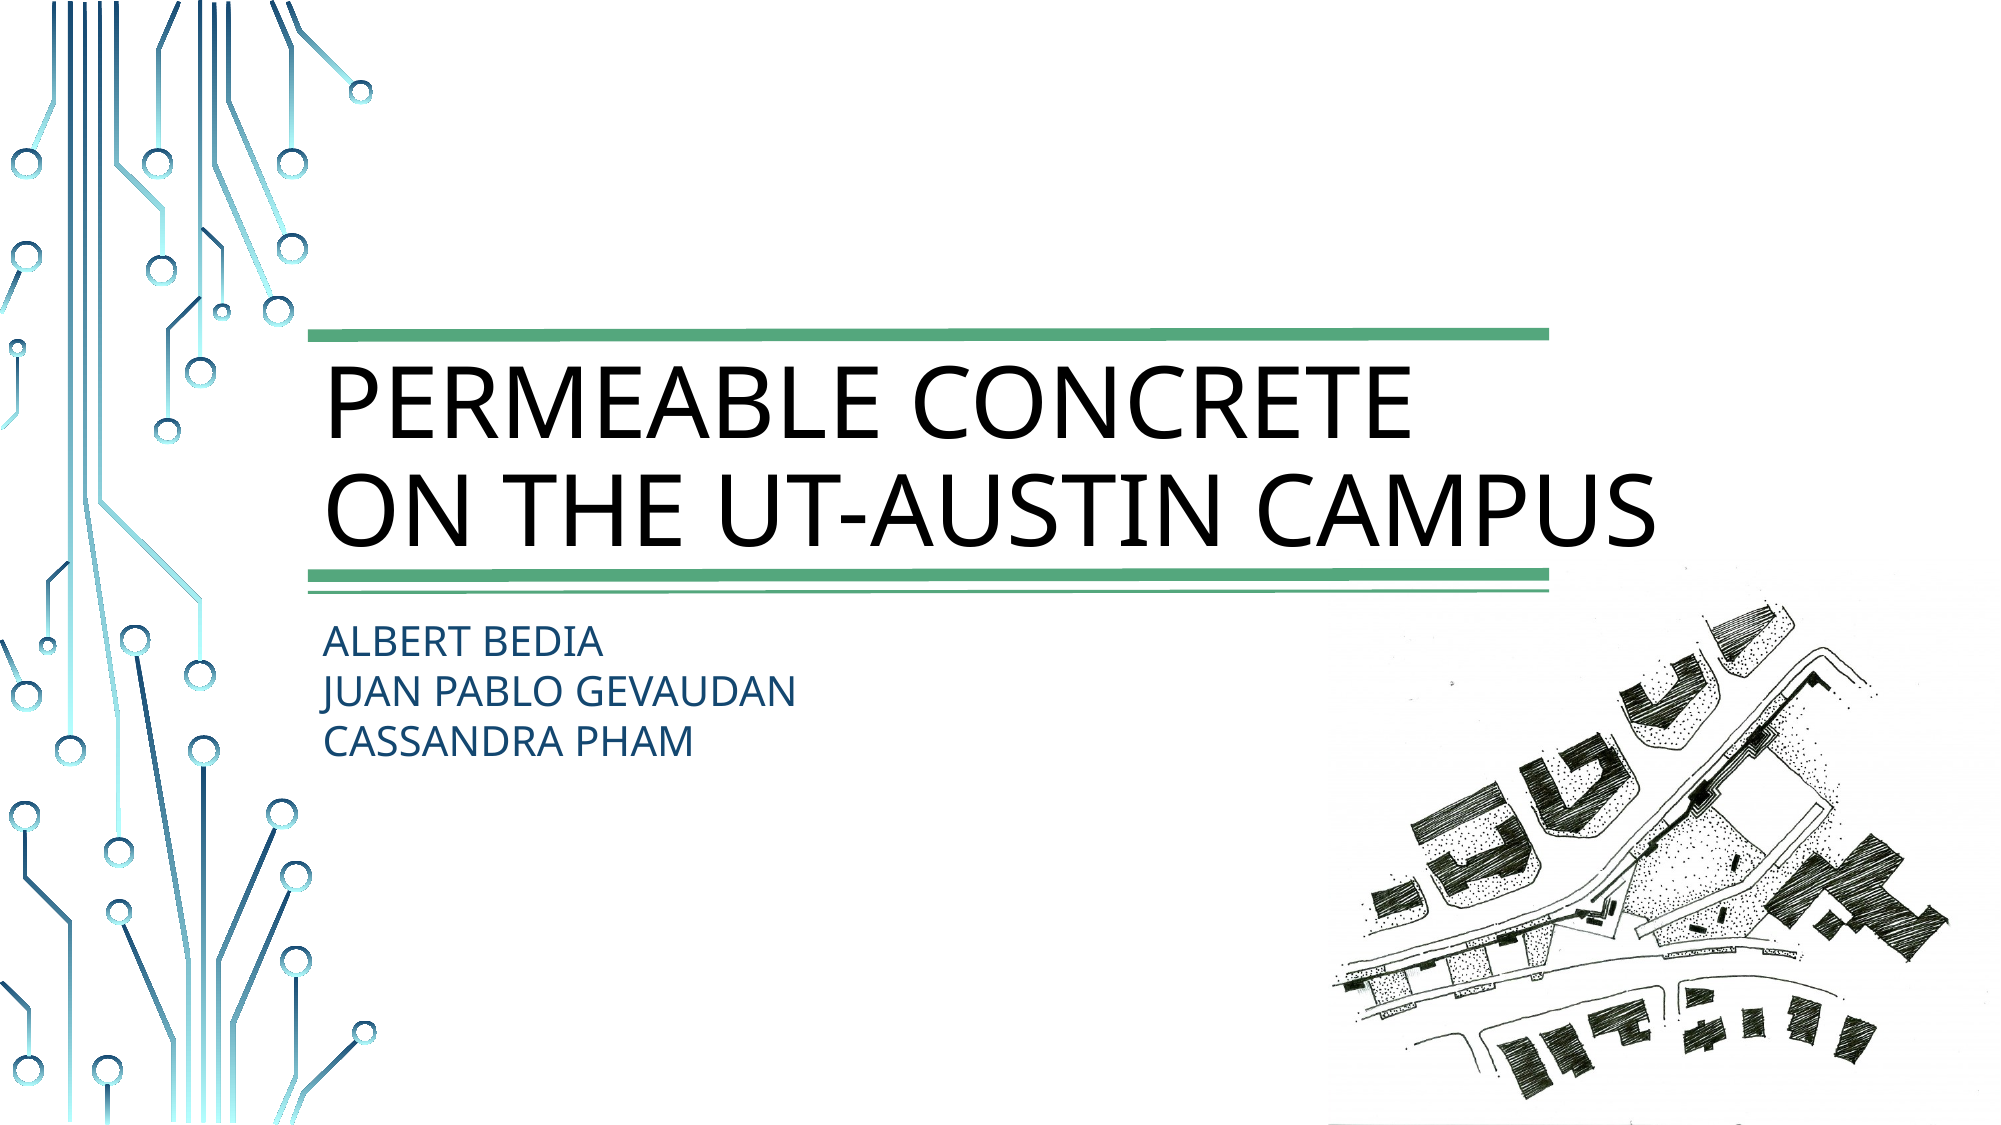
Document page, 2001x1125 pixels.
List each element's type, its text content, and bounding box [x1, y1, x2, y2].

subtitle Albert Bedia Juan Pablo Gevaudan Cassandra Pham [307, 607, 1328, 880]
title Permeable Concrete on the UT-Austin campus [307, 184, 1877, 569]
picture [1328, 558, 2000, 1125]
